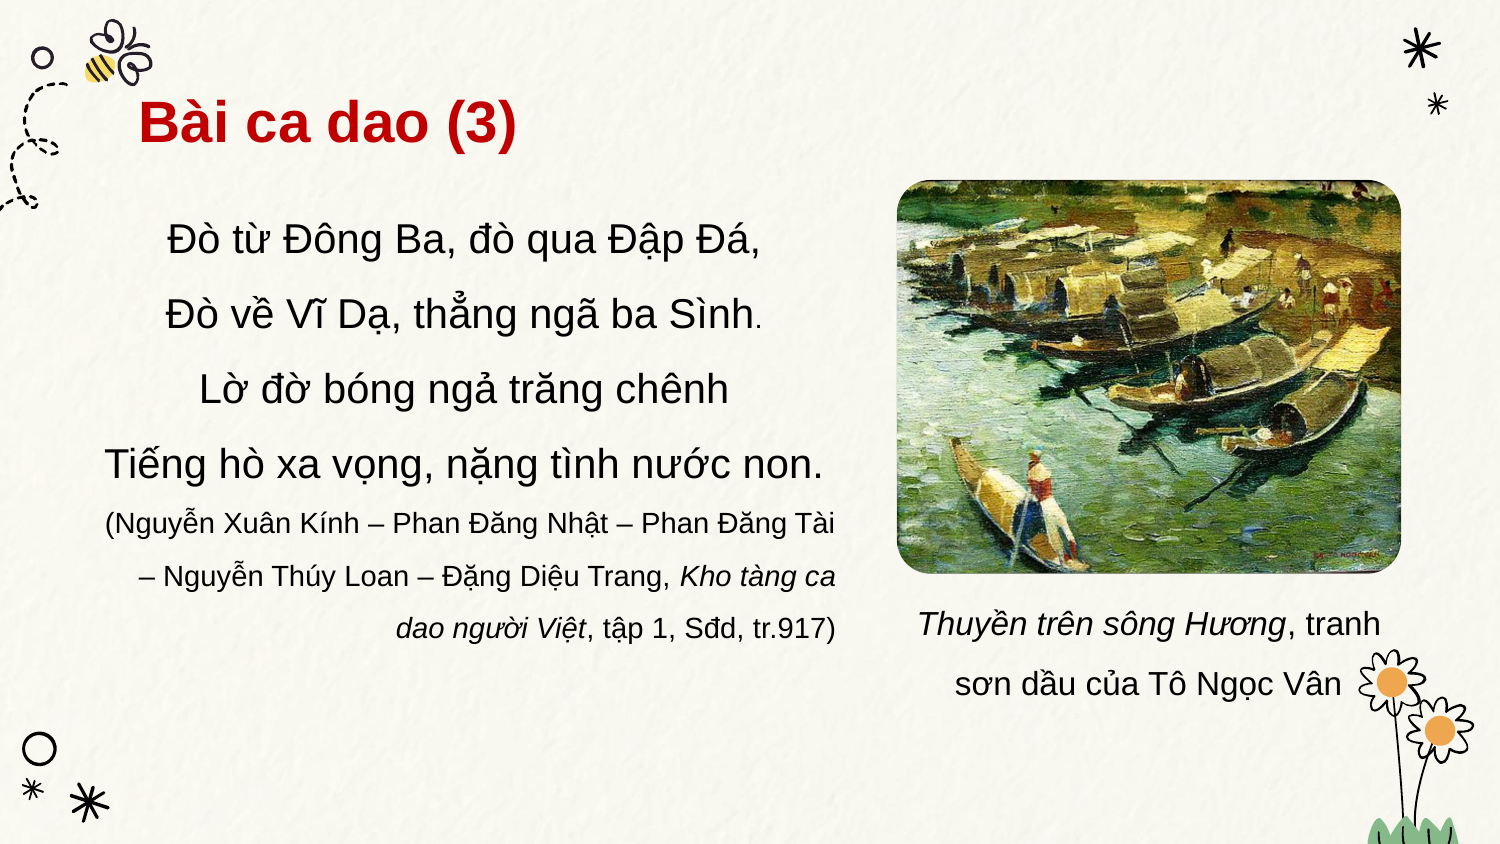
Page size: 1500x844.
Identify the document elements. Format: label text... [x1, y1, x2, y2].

picture [1402, 660, 1423, 684]
picture [0, 0, 1500, 844]
title Bài ca dao (3) [123, 68, 1345, 175]
picture [1436, 733, 1466, 761]
text_box Thuyền trên sông Hương, tranh sơn dầu của Tô Ngọc Vân [896, 581, 1402, 710]
picture [1397, 705, 1425, 822]
picture [1402, 686, 1417, 704]
picture [1409, 699, 1471, 756]
text_box Đò từ Đông Ba, đò qua Đập Đá, Đò về Vĩ Dạ, thẳng ngã ba Sình. Lờ đờ bóng ngả trăng chênh Tiếng hò xa vọng, nặng tình nước non. (Nguyễn Xuân Kính – Phan Đăng Nhật – Phan Đăng Tài – Nguyễn Thúy Loan – Đặng Diệu Trang, Kho tàng ca dao người Việt, tập 1, Sđd, tr.917) [77, 180, 851, 769]
